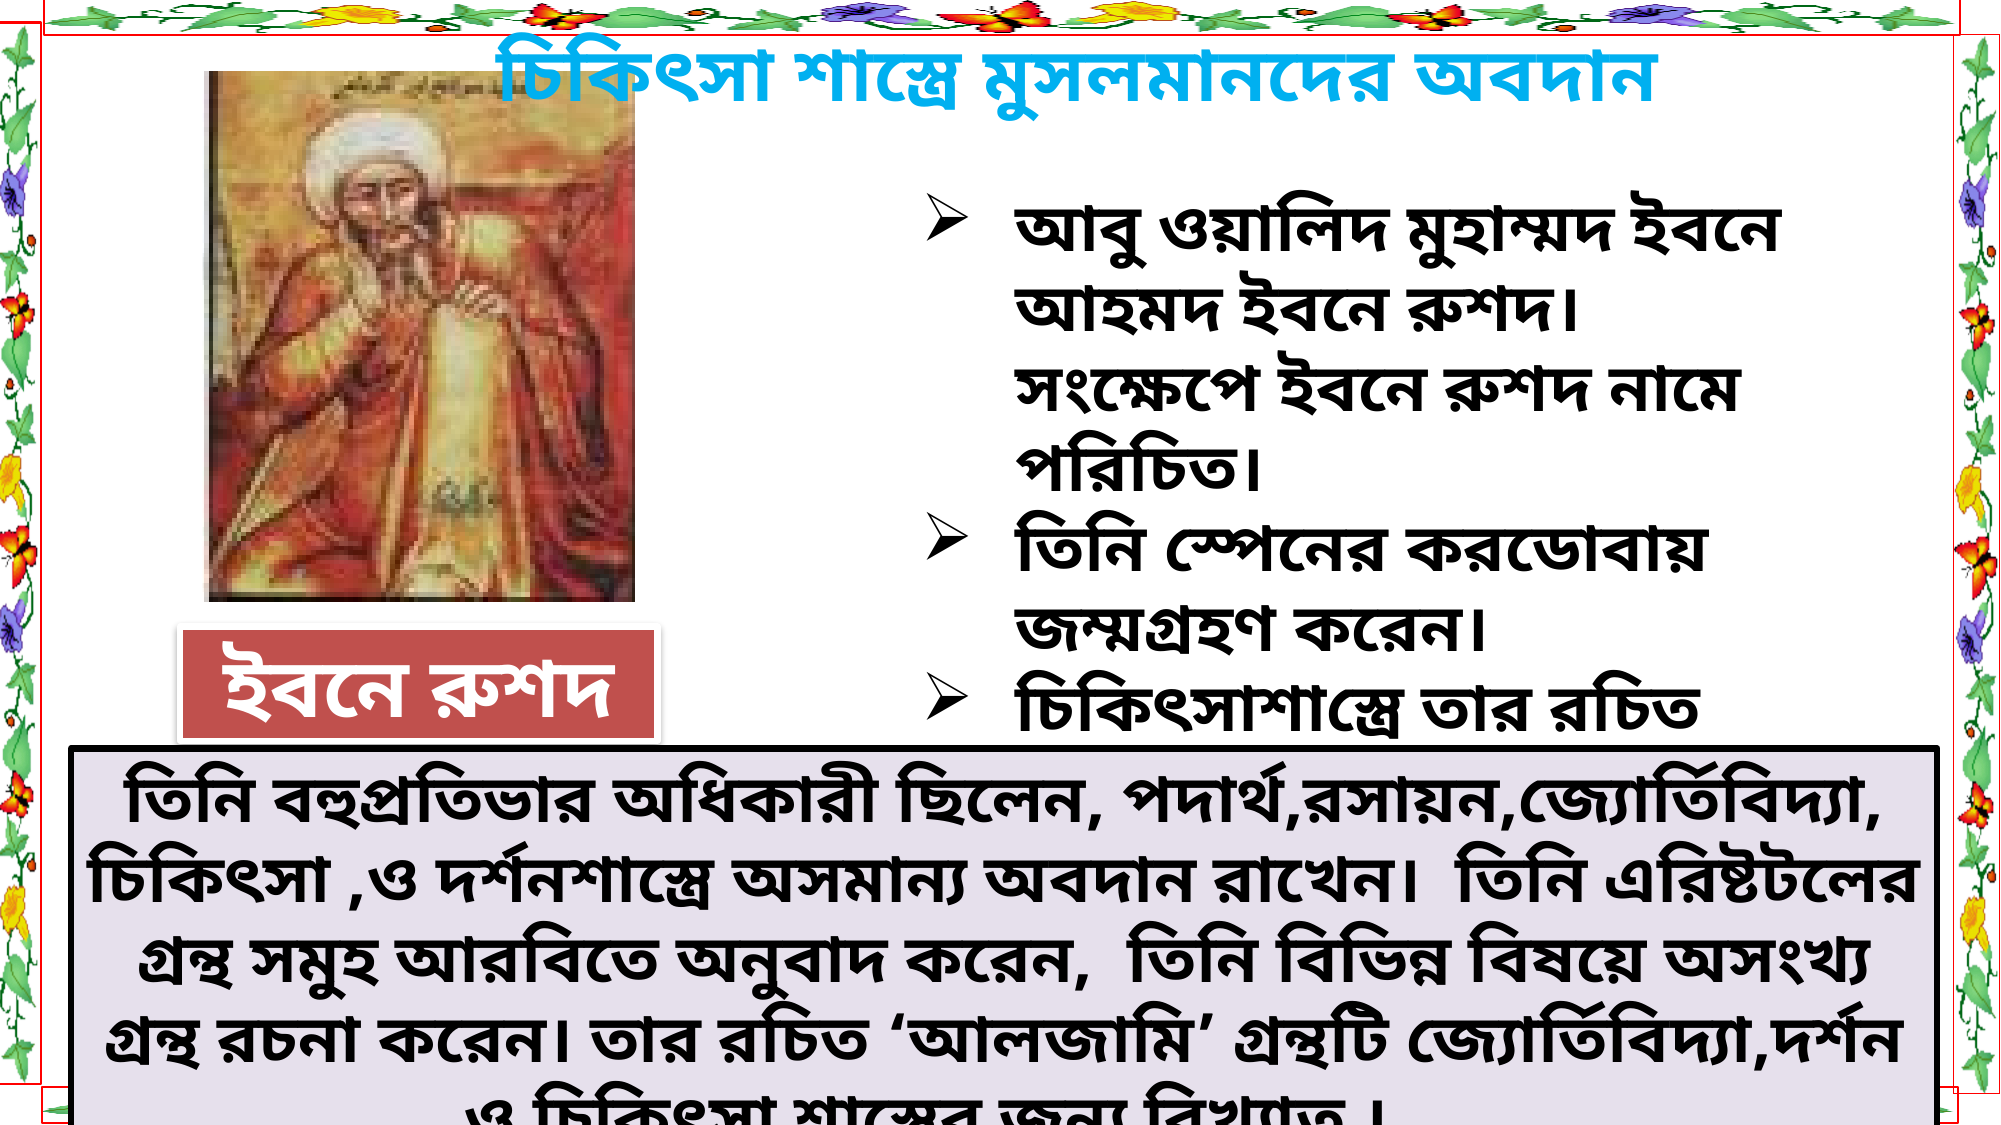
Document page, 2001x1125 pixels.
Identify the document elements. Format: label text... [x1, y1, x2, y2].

picture [1938, 1088, 1957, 1122]
text_box আবু ওয়ালিদ মুহাম্মদ ইবনে আহমদ ইবনে রুশদ। সংক্ষেপে ইবনে রুশদ নামে পরিচিত। তিনি স্পেনের করডোবায় জম্মগ্রহণ করেন। চিকিৎসাশাস্ত্রে তার রচিত গ্রন্থের নাম ‘কুল্লিয়াত’। [906, 177, 1835, 748]
picture [1954, 35, 1999, 1093]
picture [45, 0, 1959, 34]
text_box তিনি বহুপ্রতিভার অধিকারী ছিলেন, পদার্থ,রসায়ন,জ্যোর্তিবিদ্যা, চিকিৎসা ,ও দর্শনশাস্ত্রে অসমান্য অবদান রাখেন। তিনি এরিষ্টটলের গ্রন্থ সমুহ আরবিতে অনুবাদ করেন, তিনি বিভিন্ন বিষয়ে অসংখ্য গ্রন্থ রচনা করেন। তার রচিত ‘আলজামি’ গ্রন্থটি জ্যোর্তিবিদ্যা,দর্শন ও চিকিৎসা শাস্ত্রের জন্য বিখ্যাত । [71, 748, 1938, 1125]
picture [0, 24, 39, 1082]
picture [604, 75, 617, 87]
picture [536, 76, 550, 91]
text_box চিকিৎসা শাস্ত্রে মুসলমানদের অবদান [481, 18, 1673, 124]
picture [43, 1088, 71, 1122]
text_box ইবনে রুশদ [177, 623, 661, 744]
picture [202, 71, 636, 603]
